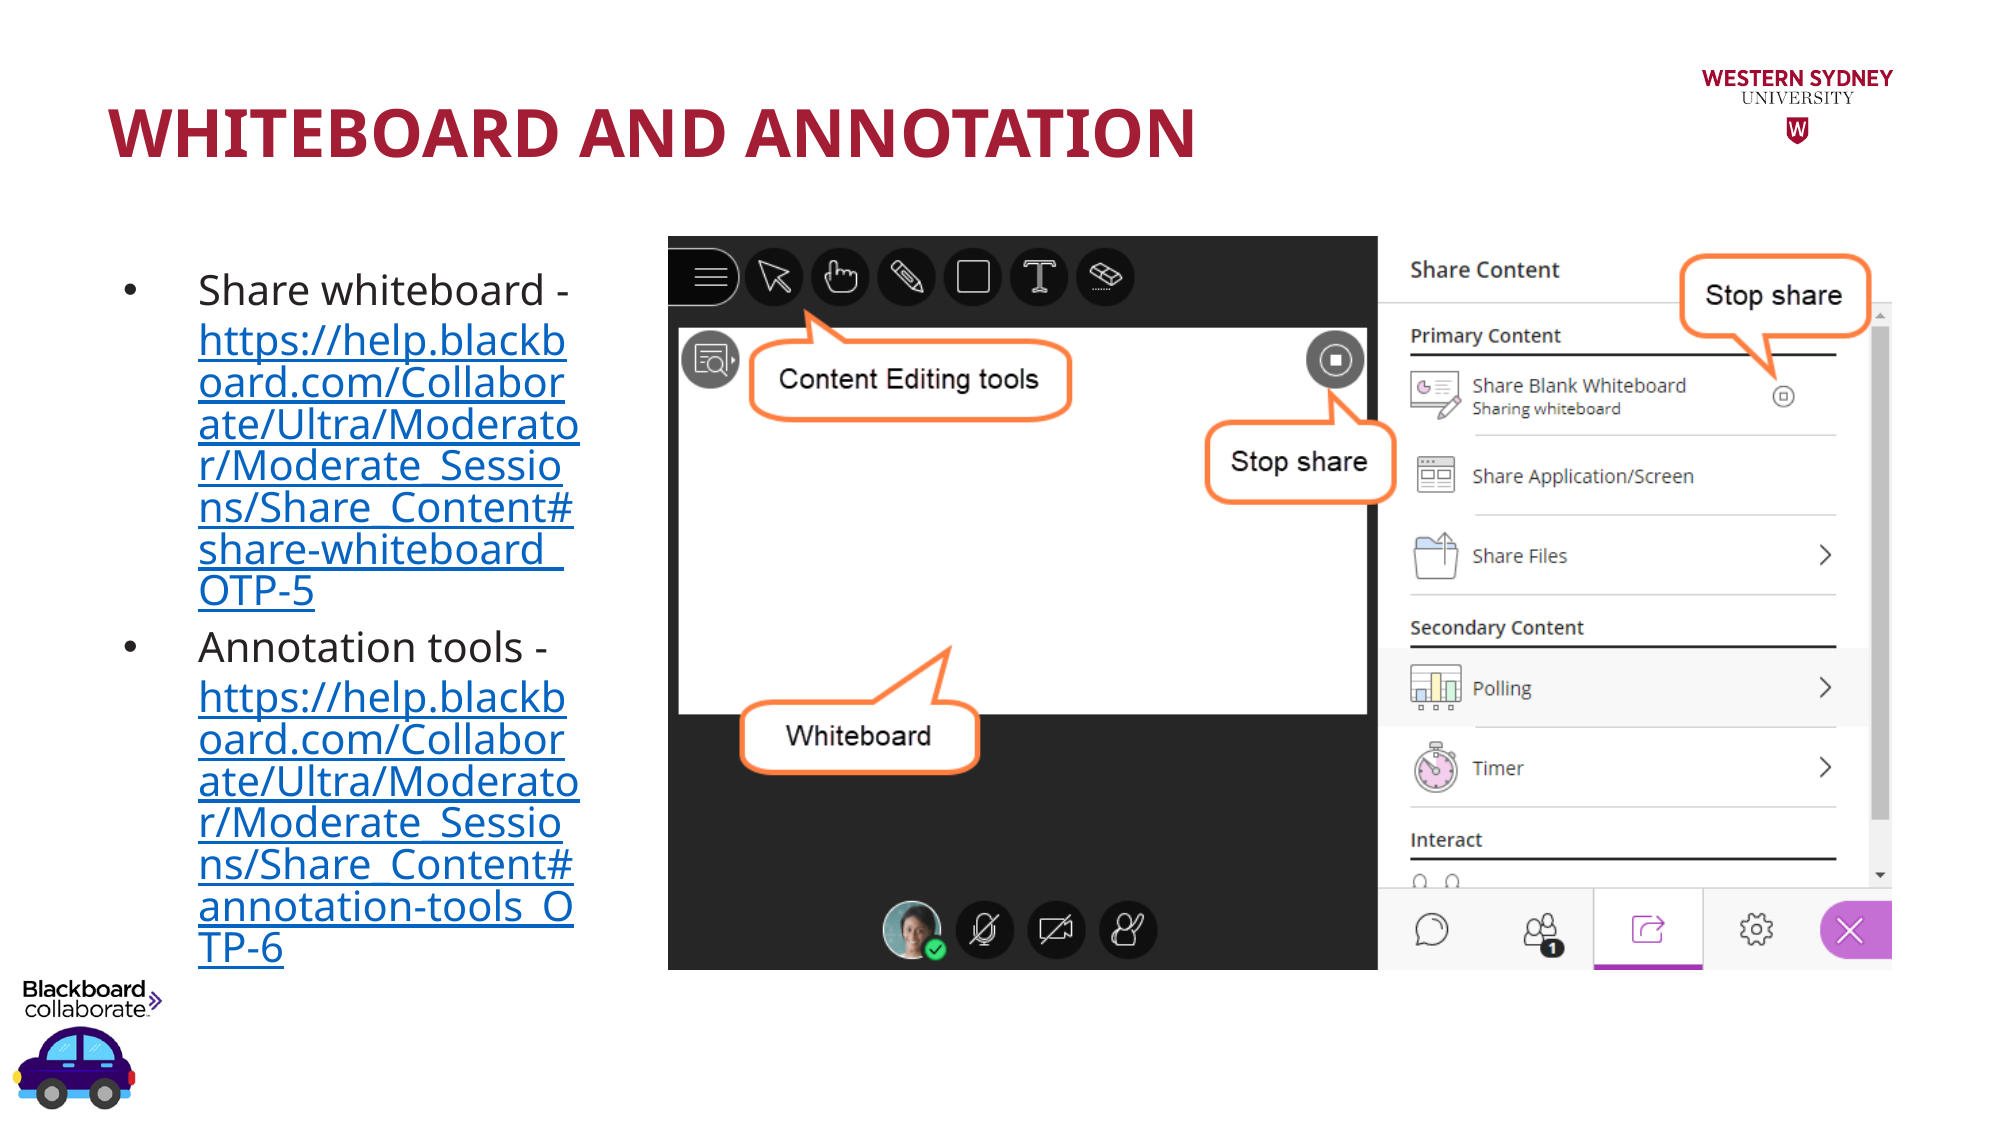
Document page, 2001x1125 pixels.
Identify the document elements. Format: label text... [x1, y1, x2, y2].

title WHITEBOARD AND ANNOTATION [108, 114, 1892, 169]
picture [1697, 64, 1898, 150]
picture [2, 968, 174, 1125]
text_box Share whiteboard - https://help.blackboard.com/Collaborate/Ultra/Moderator/Moderate_Sessions/Share_Content#share-whiteboard_OTP-5 Annotation tools - https://help.blackboard.com/Collaborate/Ultra/Moderator/Moderate_Sessions/Share_Content#annotation-tools_OTP-6 [108, 256, 598, 581]
picture [668, 236, 1892, 970]
